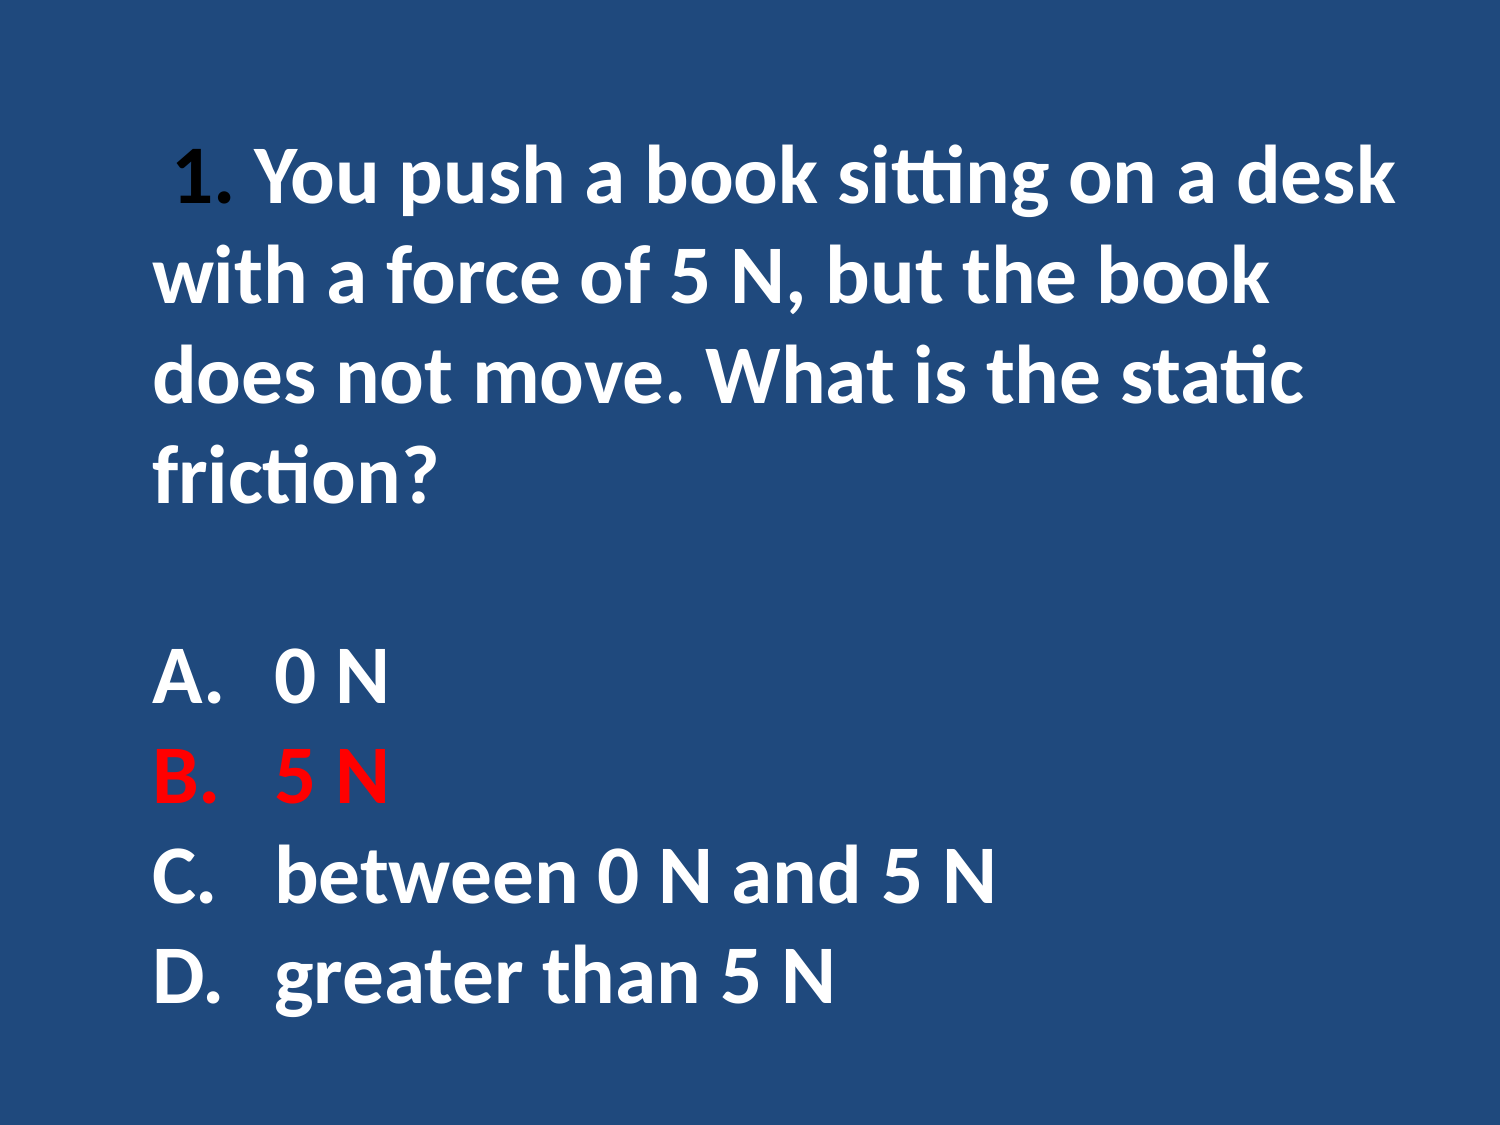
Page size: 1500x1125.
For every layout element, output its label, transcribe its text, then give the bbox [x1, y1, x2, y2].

text_box 1. You push a book sitting on a desk with a force of 5 N, but the book does not move. What is the static friction? 0 N 5 N between 0 N and 5 N greater than 5 N [137, 112, 1413, 1073]
